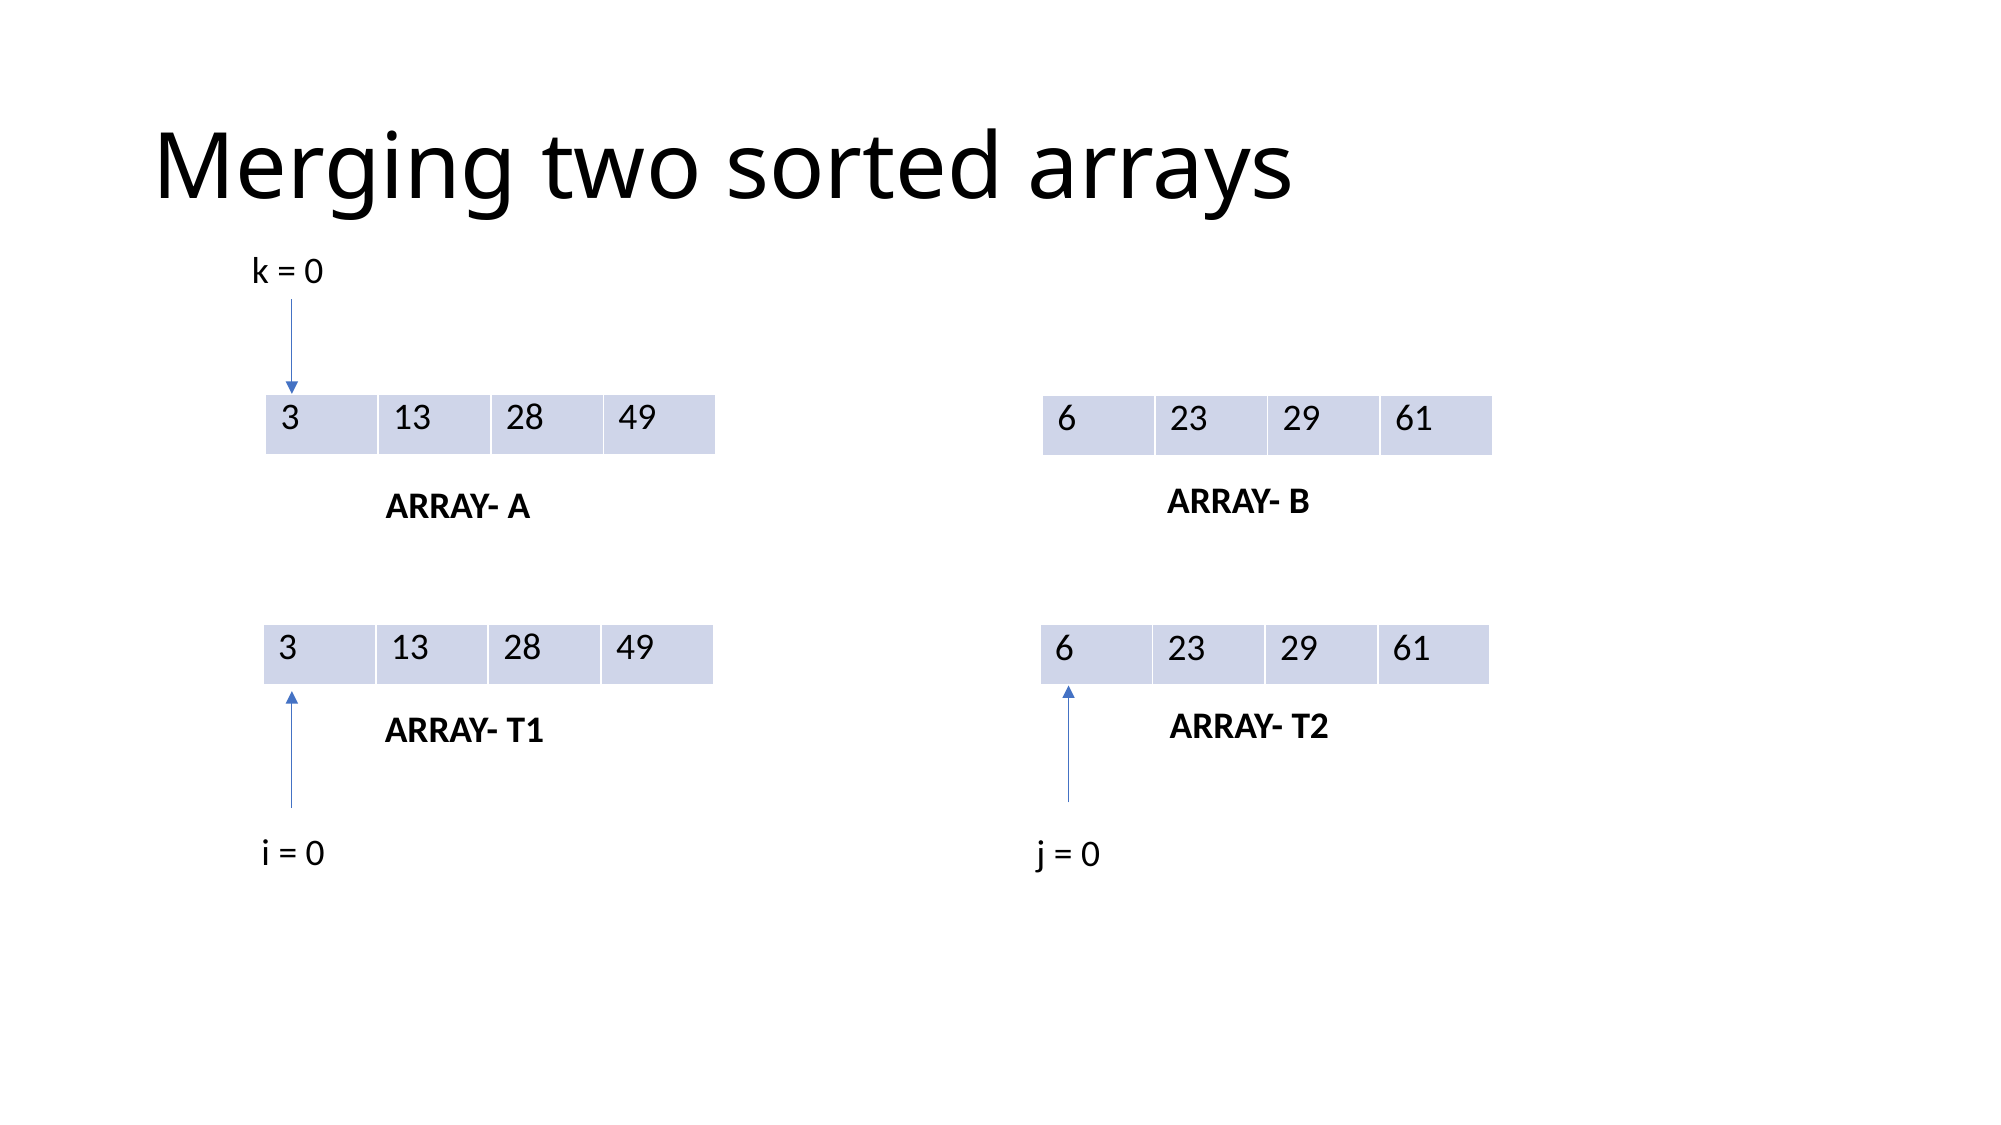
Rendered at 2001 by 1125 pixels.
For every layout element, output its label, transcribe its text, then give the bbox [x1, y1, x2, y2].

table_header 23 [1153, 625, 1264, 684]
text_box ARRAY- T1 [370, 697, 590, 758]
text_box k = 0 [237, 238, 346, 299]
title Merging two sorted arrays [137, 59, 1863, 278]
table_header 6 [1041, 625, 1152, 684]
text_box j = 0 [1021, 821, 1130, 882]
table_header 28 [489, 625, 600, 684]
text_box ARRAY- T2 [1154, 693, 1375, 754]
table_header 28 [492, 395, 603, 454]
table_header 13 [377, 625, 487, 684]
table_header 61 [1381, 396, 1492, 455]
table_header 49 [604, 395, 715, 454]
text_box ARRAY- A [370, 474, 591, 534]
table_header 61 [1379, 625, 1489, 684]
table_header 29 [1268, 396, 1379, 455]
table_header 29 [1266, 625, 1377, 684]
table_header 6 [1043, 396, 1154, 455]
text_box i = 0 [246, 820, 355, 881]
text_box ARRAY- B [1152, 468, 1372, 529]
table_header 13 [379, 395, 490, 454]
table_header 49 [602, 625, 713, 684]
table_header 3 [266, 395, 377, 454]
table_header 23 [1156, 396, 1267, 455]
table_header 3 [264, 625, 375, 684]
